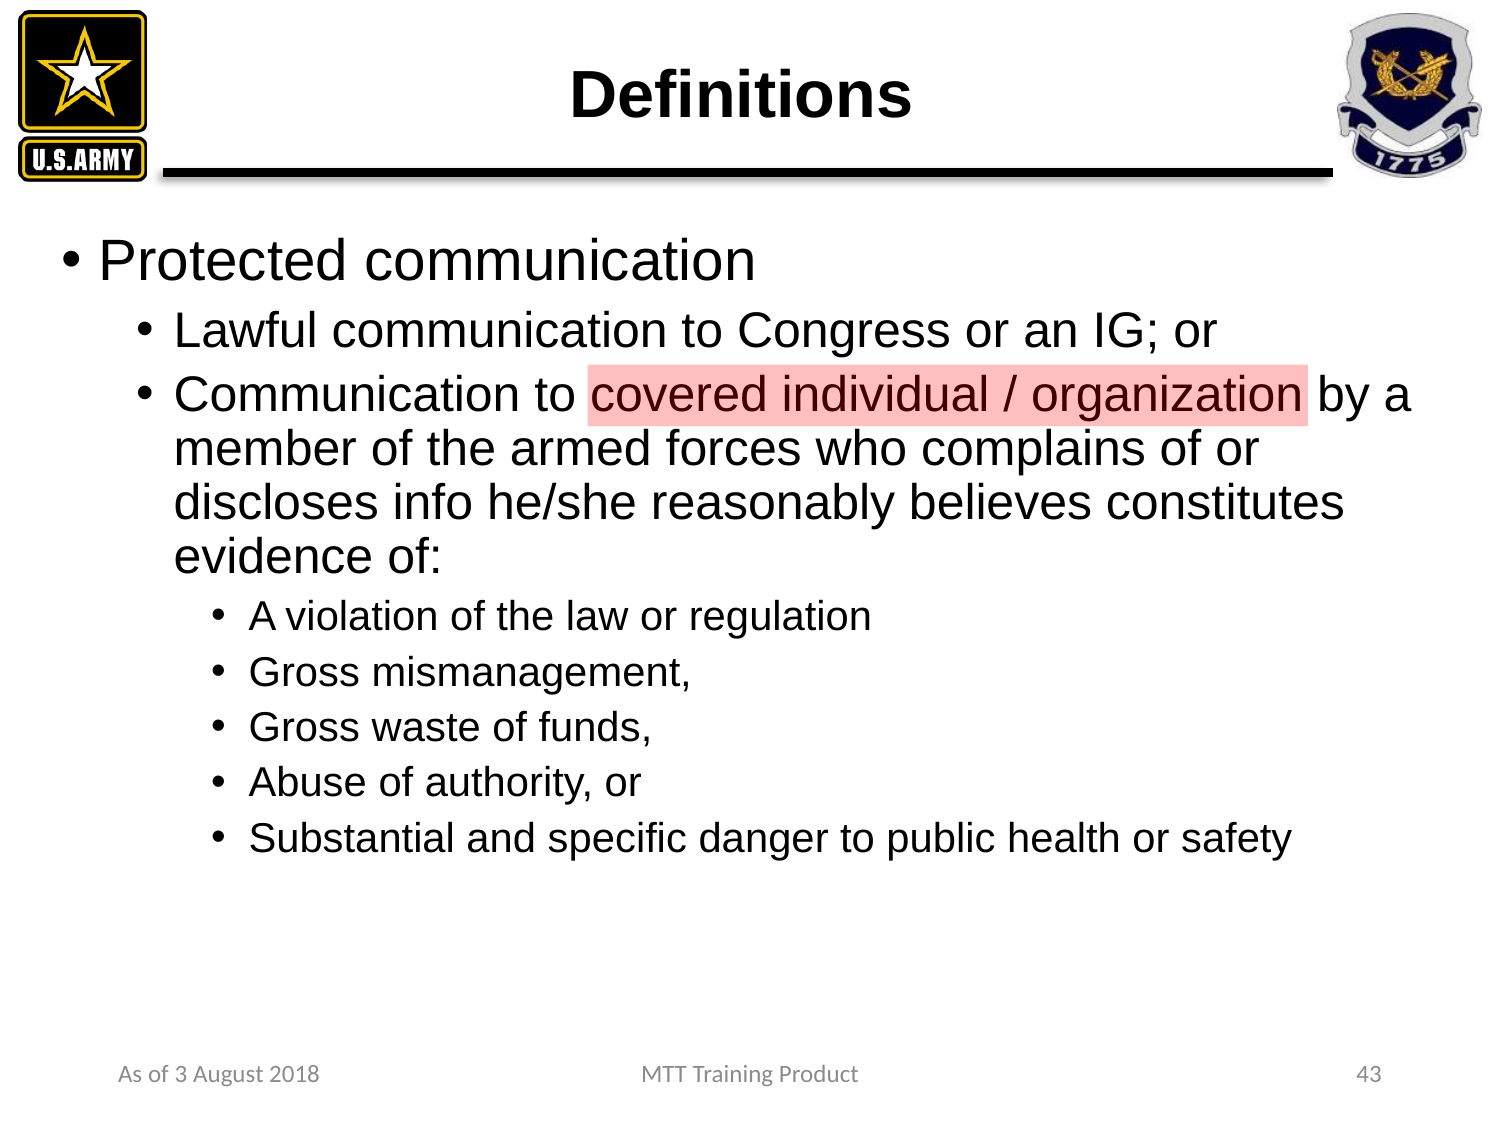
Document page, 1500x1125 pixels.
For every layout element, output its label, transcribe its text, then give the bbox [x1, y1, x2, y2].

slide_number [103, 1042, 441, 1103]
picture [18, 10, 147, 182]
list Protected communication Lawful communication to Congress or an IG; or Communication to covered individual / organization by a member of the armed forces who complains of or discloses info he/she reasonably believes constitutes evidence of: A violation of the law or regulation Gross mismanagement, Gross waste of funds, Abuse of authority, or Substantial and specific danger to public health or safety [46, 223, 1454, 1024]
title Definitions [156, 35, 1327, 157]
picture [1337, 13, 1482, 178]
slide_number 43 [1059, 1042, 1397, 1103]
footer MTT Training Product [496, 1042, 1004, 1103]
text_box [587, 364, 1309, 427]
